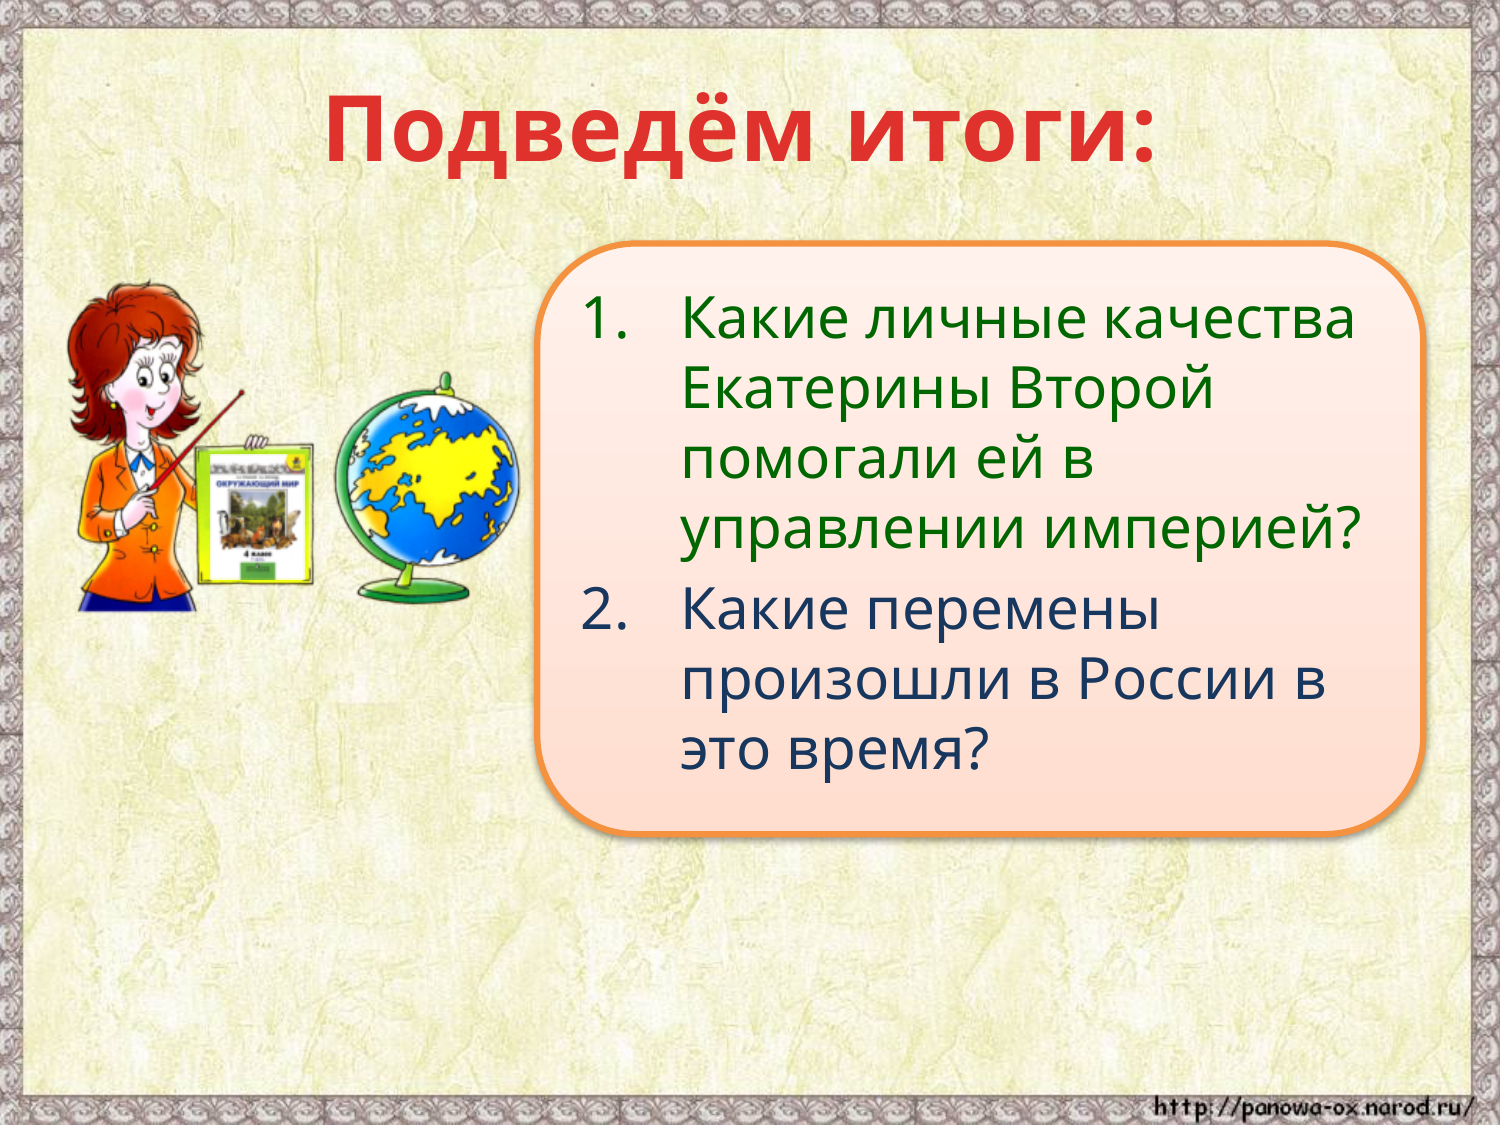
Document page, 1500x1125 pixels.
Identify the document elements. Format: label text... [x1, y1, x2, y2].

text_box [41, 255, 538, 620]
text_box Какие личные качества Екатерины Второй помогали ей в управлении империей? Какие перемены произошли в России в это время? [536, 242, 1425, 835]
title Подведём итоги: [64, 30, 1415, 219]
picture [0, 0, 1500, 1125]
